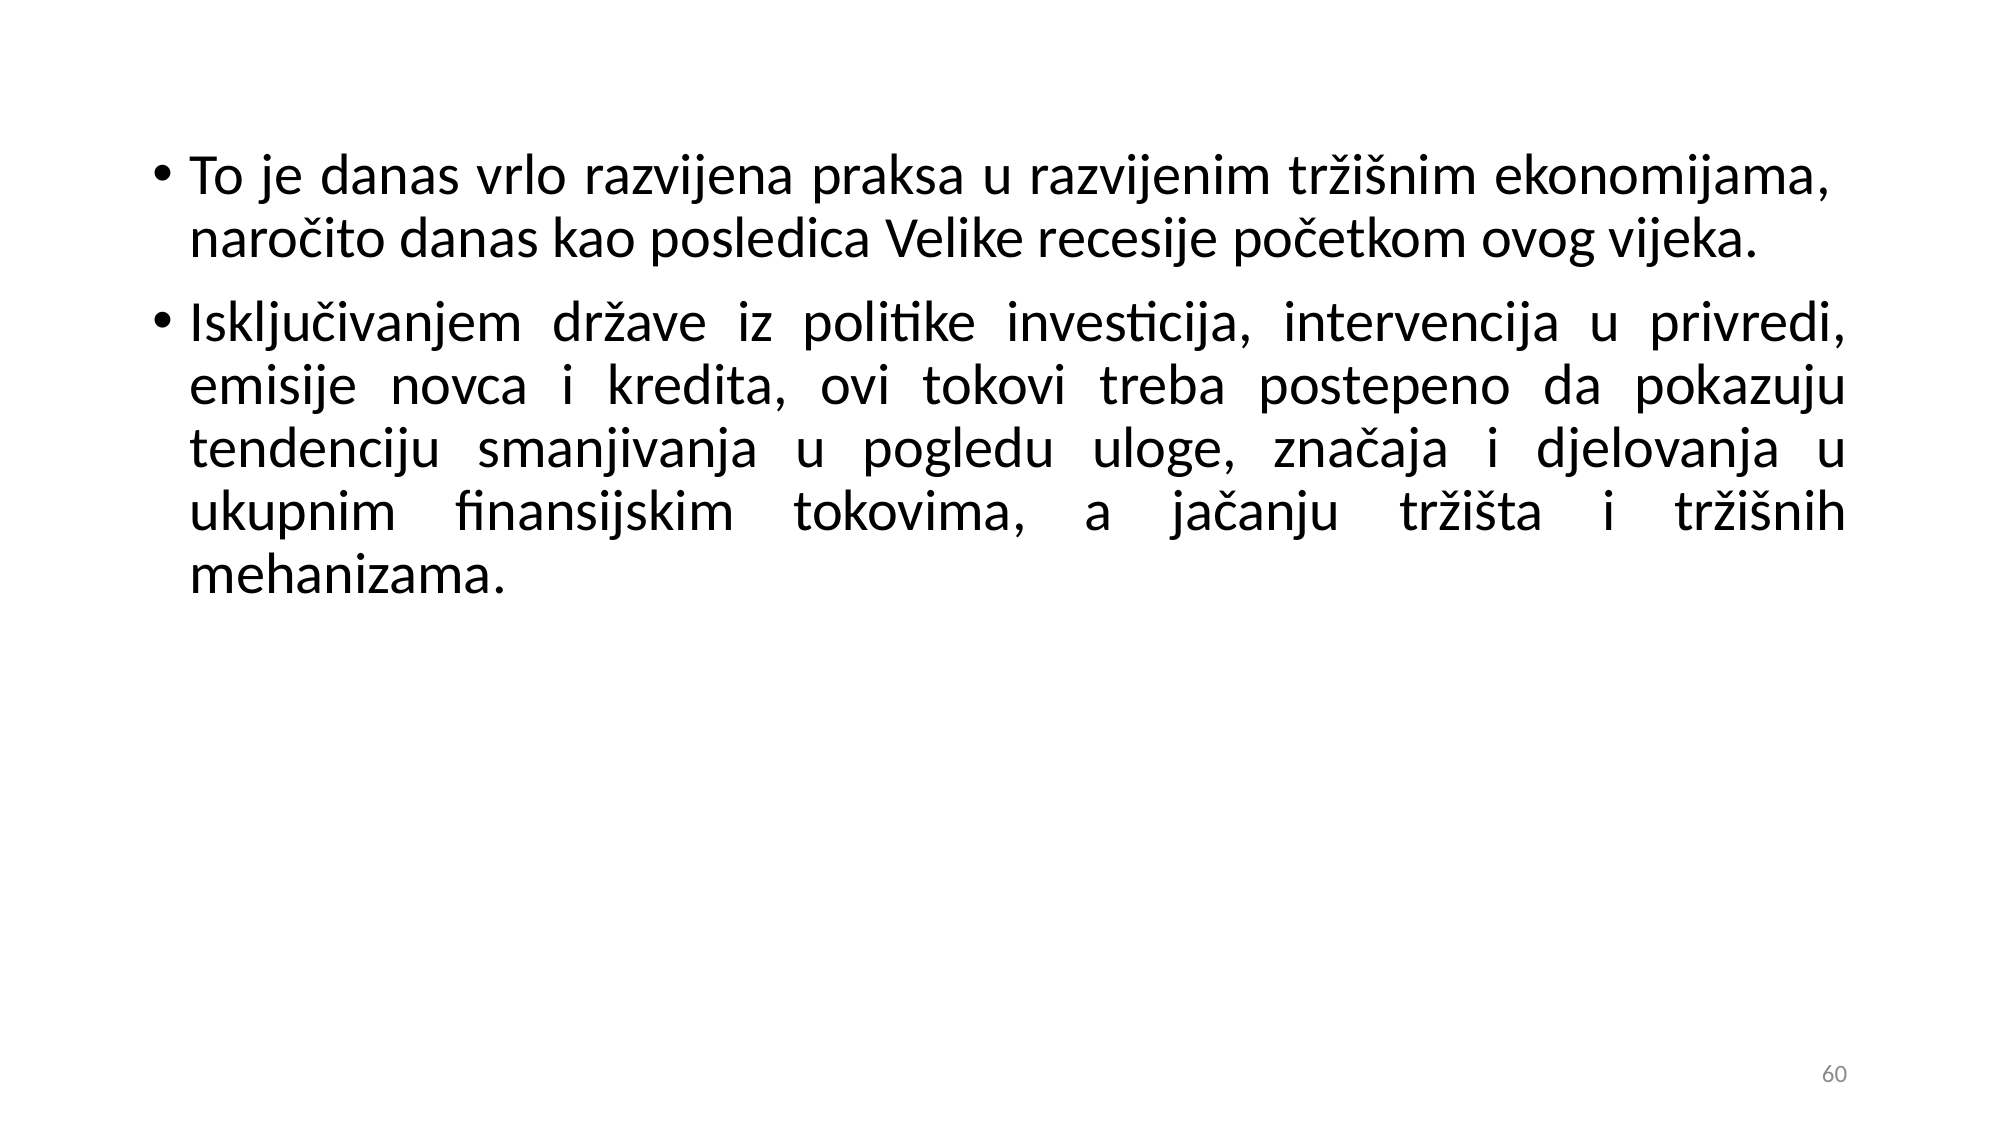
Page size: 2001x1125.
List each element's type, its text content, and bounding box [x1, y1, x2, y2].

list To je danas vrlo razvijena praksa u razvijenim tržišnim ekonomijama, naročito danas kao posledica Velike recesije početkom ovog vijeka. Isključivanjem države iz politike investicija, intervencija u privredi, emisije novca i kredita, ovi tokovi treba postepeno da pokazuju tendenciju smanjivanja u pogledu uloge, značaja i djelovanja u ukupnim finansijskim tokovima, a jačanju tržišta i tržišnih mehanizama. [137, 136, 1863, 1014]
slide_number 60 [1412, 1042, 1863, 1103]
